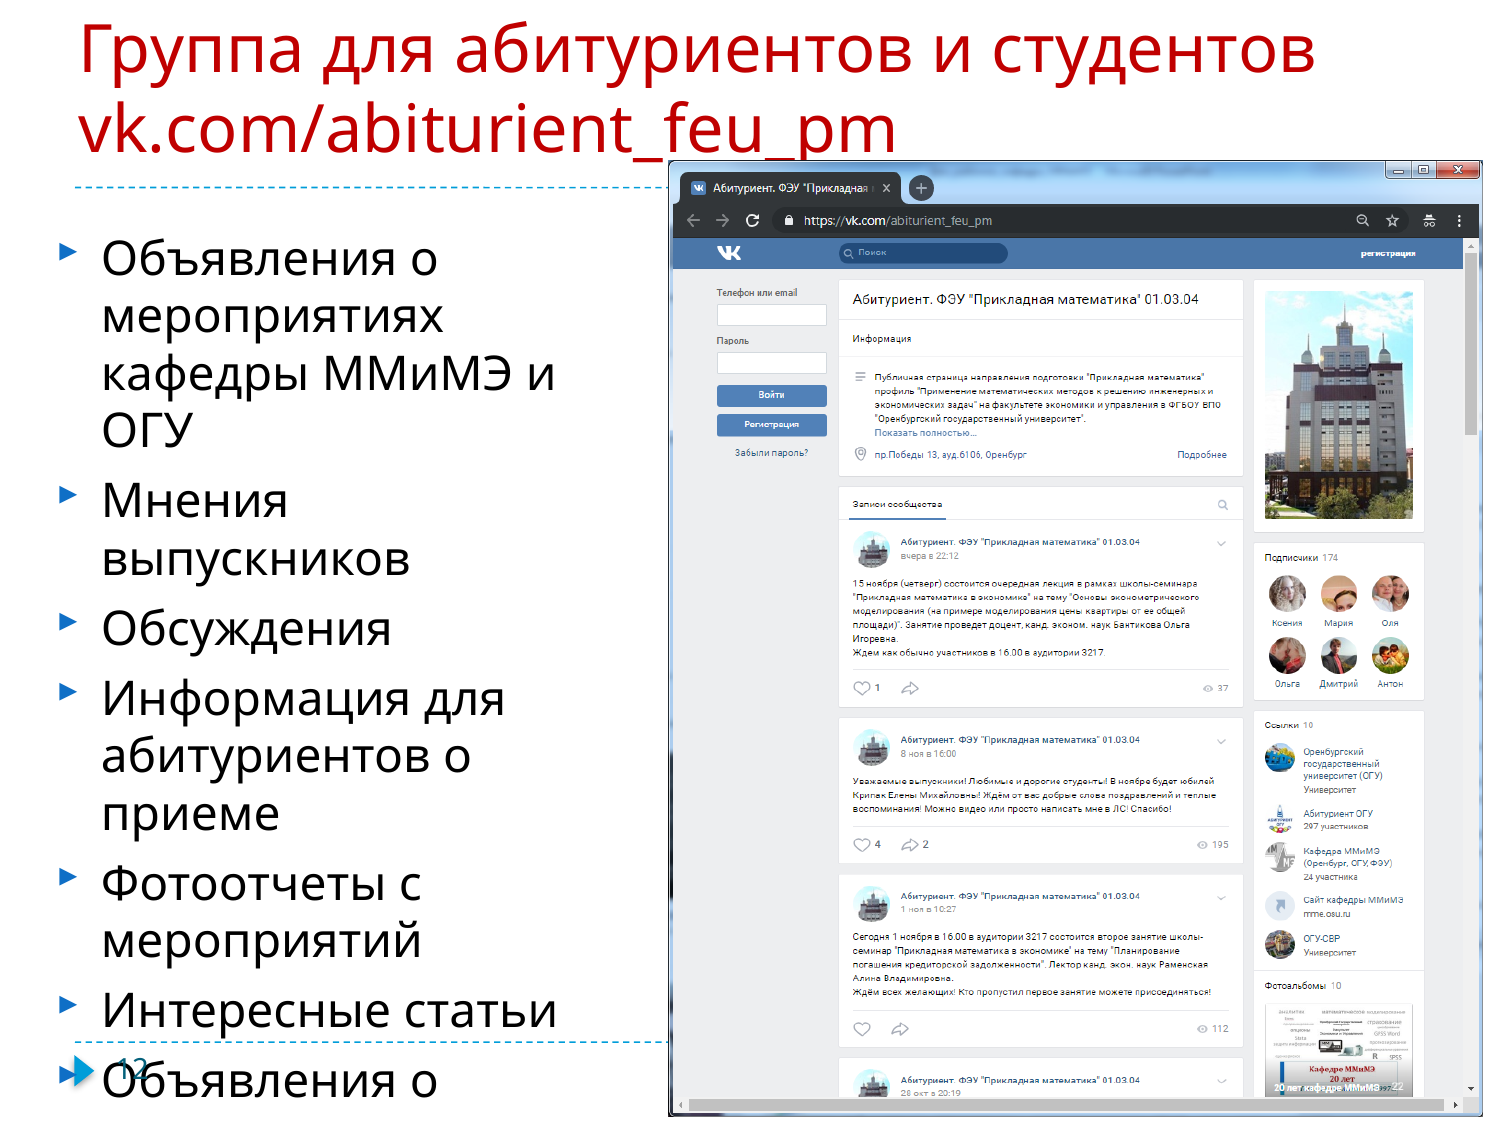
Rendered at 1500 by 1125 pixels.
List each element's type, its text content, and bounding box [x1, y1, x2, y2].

title Группа для абитуриентов и студентов vk.com/abiturient_feu_pm [63, 10, 1414, 174]
list Объявления о мероприятиях кафедры ММиМЭ и ОГУ Мнения выпускников Обсуждения Информация для абитуриентов о приеме Фотоотчеты с мероприятий Интересные статьи Объявления о вакансиях [40, 219, 609, 1031]
picture [667, 160, 1483, 1117]
slide_number 12 [100, 1042, 426, 1103]
